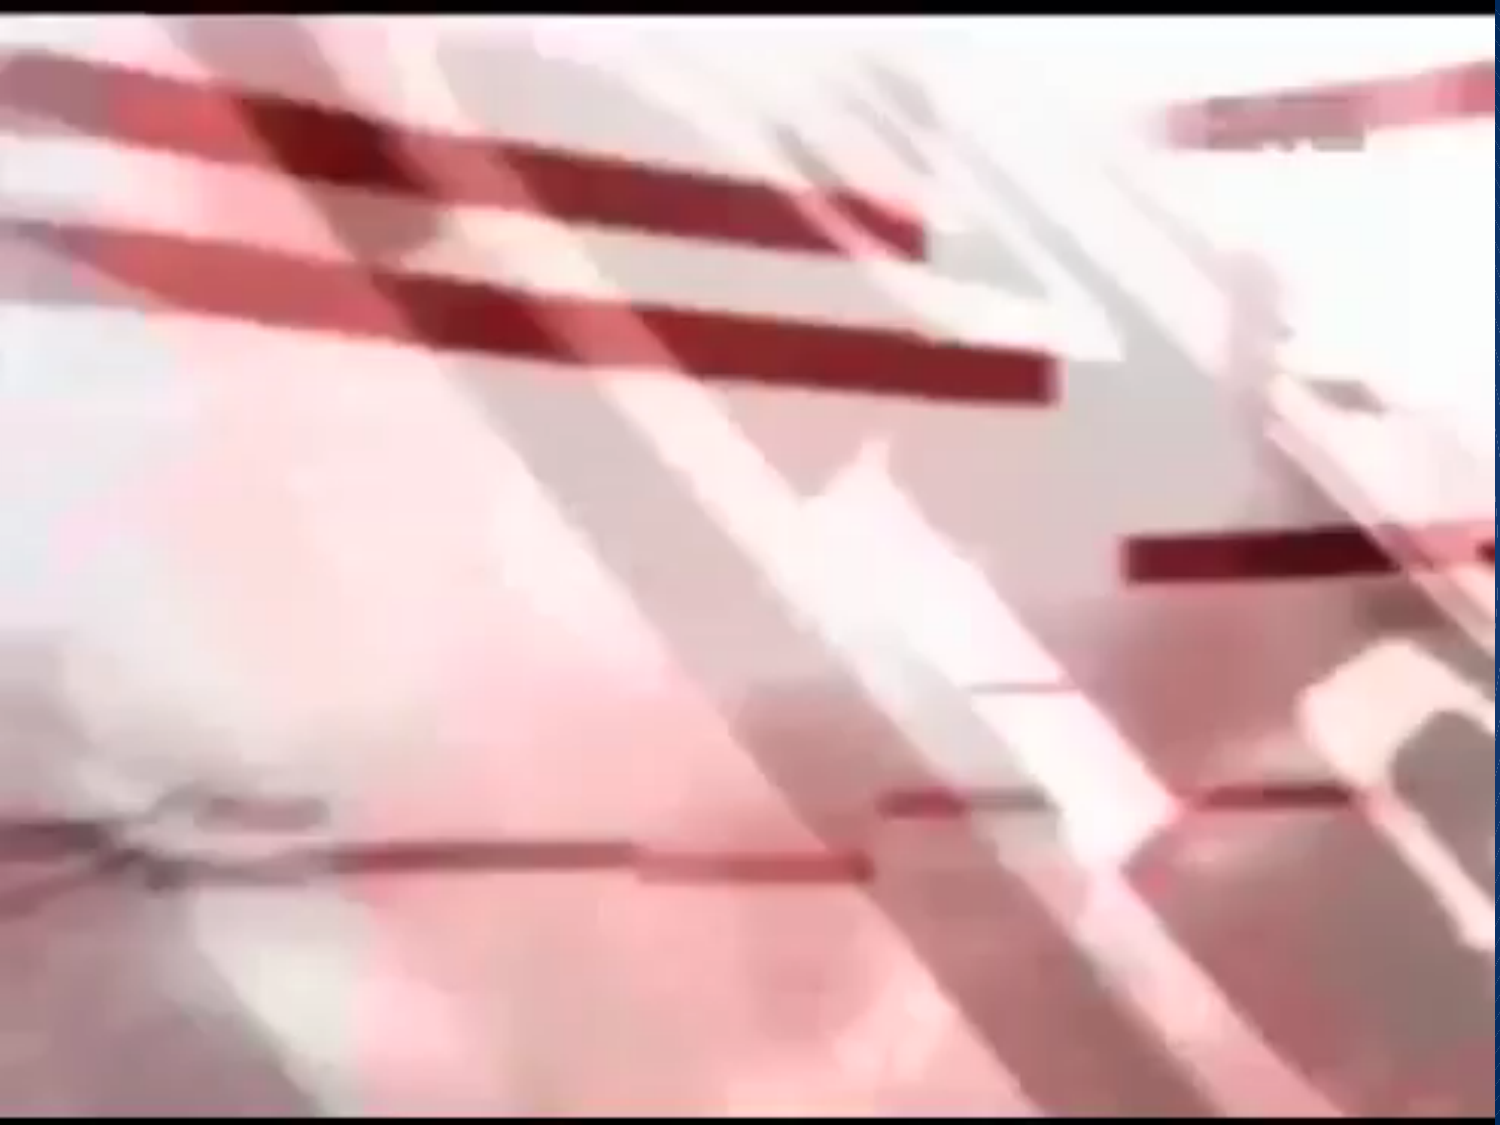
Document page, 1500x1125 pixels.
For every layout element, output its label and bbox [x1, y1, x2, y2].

list [0, 0, 1496, 1125]
